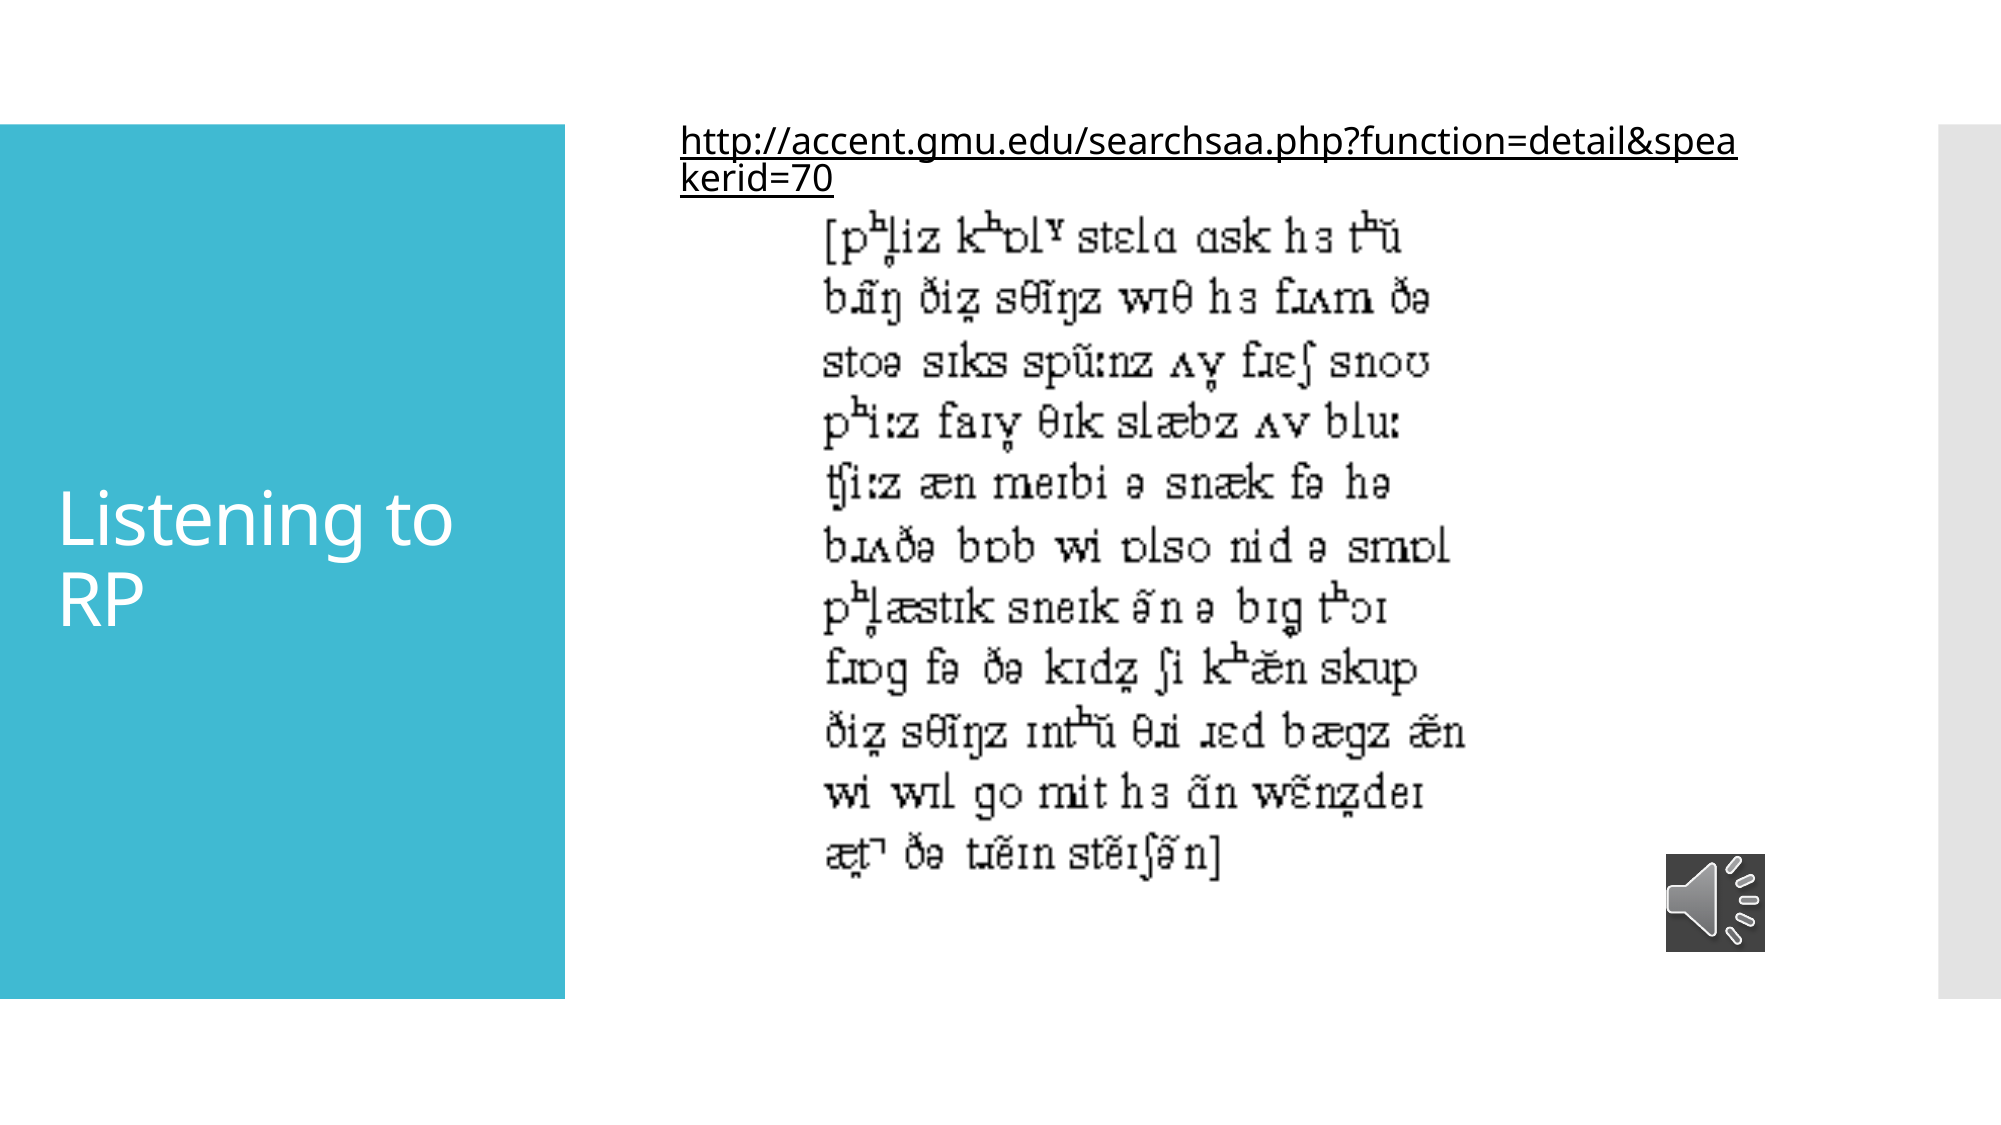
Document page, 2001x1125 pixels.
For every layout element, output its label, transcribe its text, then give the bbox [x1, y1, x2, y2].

title Listening to RP [41, 184, 525, 940]
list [822, 204, 1476, 886]
picture [1665, 852, 1766, 954]
text_box http://accent.gmu.edu/searchsaa.php?function=detail&speakerid=70 [665, 109, 1766, 221]
